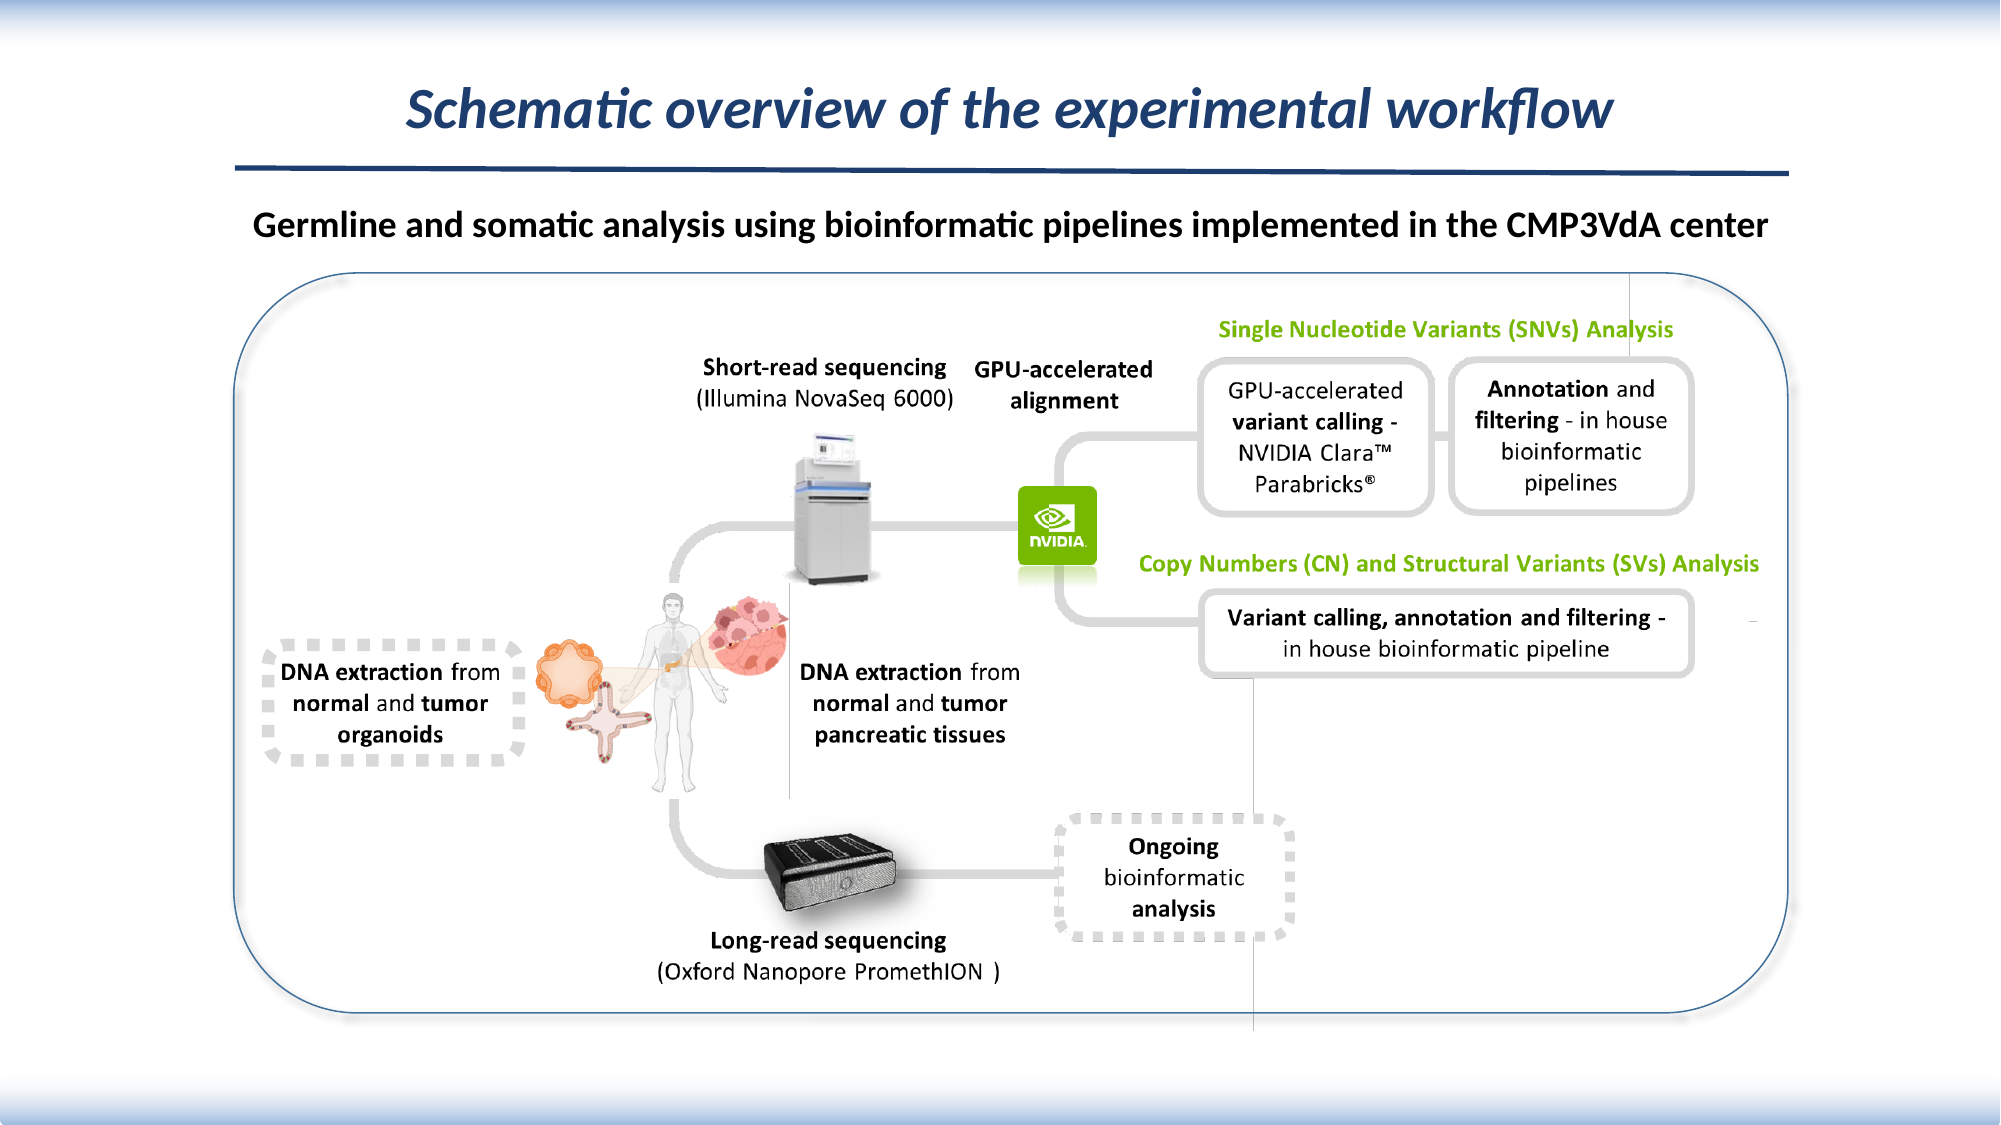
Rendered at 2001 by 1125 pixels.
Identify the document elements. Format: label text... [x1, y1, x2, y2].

text_box [0, 1071, 2000, 1125]
text_box Germline and somatic analysis using bioinformatic pipelines implemented in the CMP3VdA center [234, 192, 1789, 253]
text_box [234, 167, 1790, 174]
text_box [233, 272, 1789, 1031]
text_box Schematic overview of the experimental workflow [218, 63, 1804, 149]
text_box [0, 0, 2000, 50]
